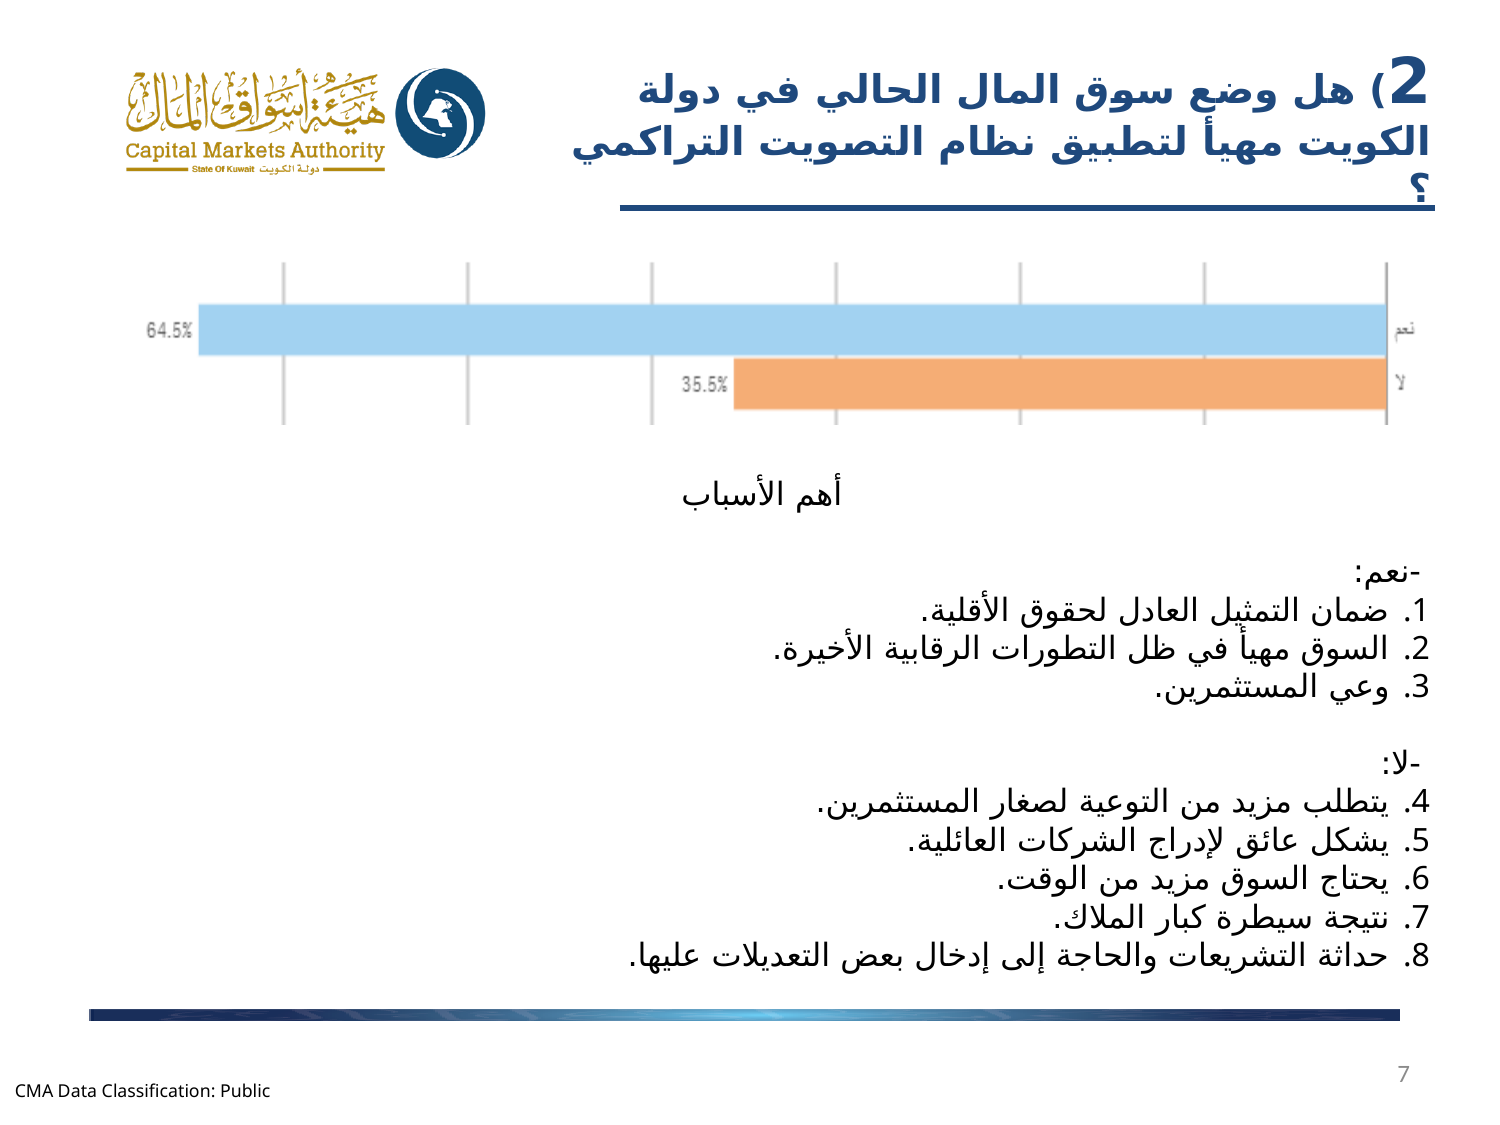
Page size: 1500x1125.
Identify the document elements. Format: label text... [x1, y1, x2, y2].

slide_number 7 [1074, 1042, 1425, 1103]
picture [74, 40, 536, 203]
picture [87, 1009, 1401, 1021]
picture [126, 257, 1440, 425]
text_box أهم الأسباب -نعم: ضمان التمثيل العادل لحقوق الأقلية. السوق مهيأ في ظل التطورات الرقابية الأخيرة. وعي المستثمرين. -لا: يتطلب مزيد من التوعية لصغار المستثمرين. يشكل عائق لإدراج الشركات العائلية. يحتاج السوق مزيد من الوقت. نتيجة سيطرة كبار الملاك. حداثة التشريعات والحاجة إلى إدخال بعض التعديلات عليها. [87, 466, 1436, 982]
title 2) هل وضع سوق المال الحالي في دولة الكويت مهيأ لتطبيق نظام التصويت التراكمي ؟ [549, 31, 1447, 219]
